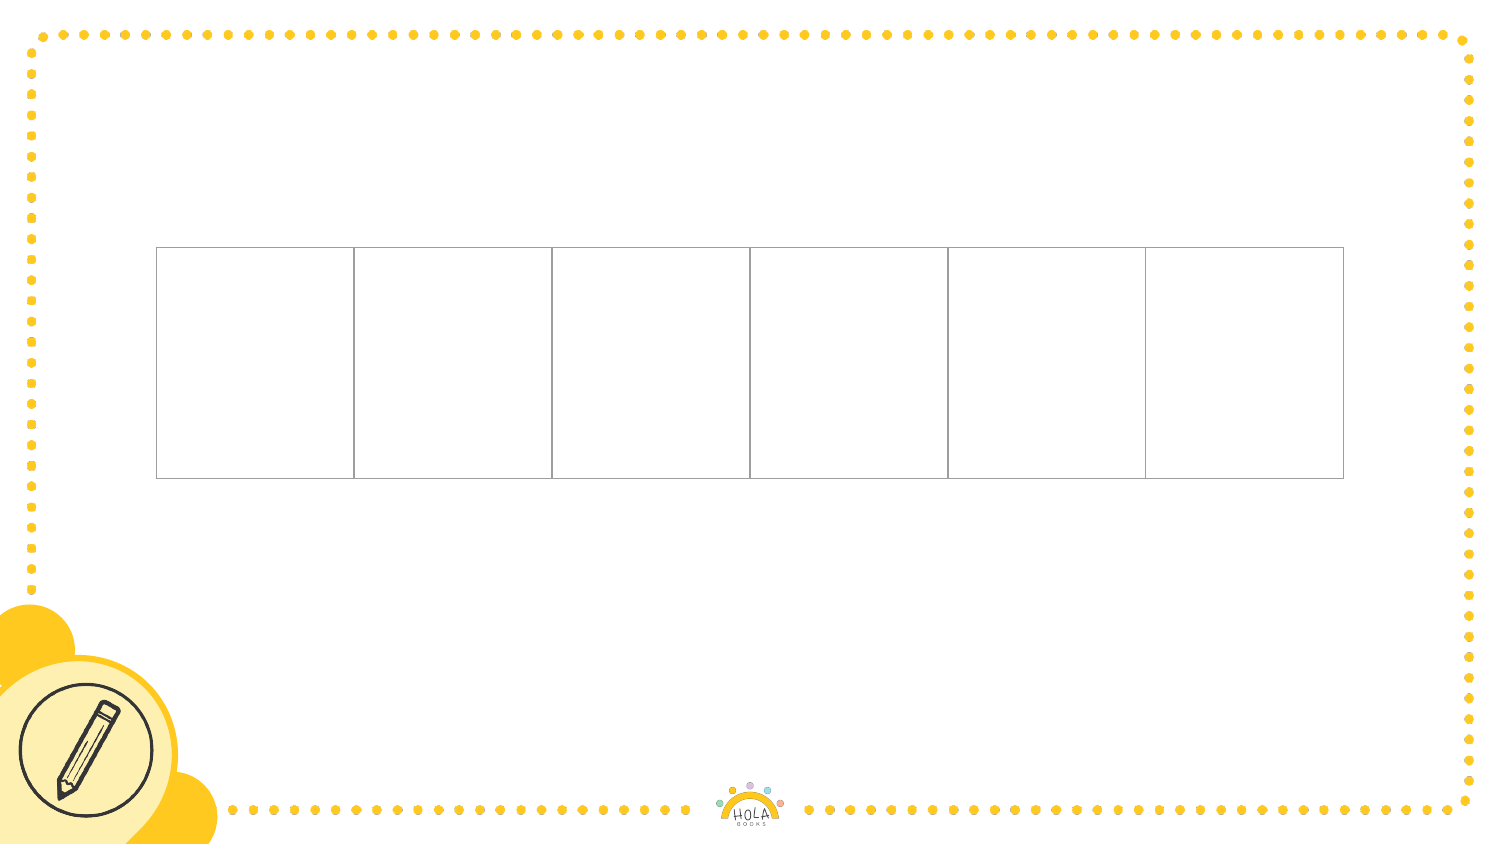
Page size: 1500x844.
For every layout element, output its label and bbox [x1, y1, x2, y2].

table_header [157, 248, 353, 478]
table_header [1146, 248, 1343, 478]
table_header [751, 248, 947, 478]
table_header [949, 248, 1145, 478]
table_header [355, 248, 551, 478]
picture [0, 0, 1500, 844]
table_header [553, 248, 749, 478]
